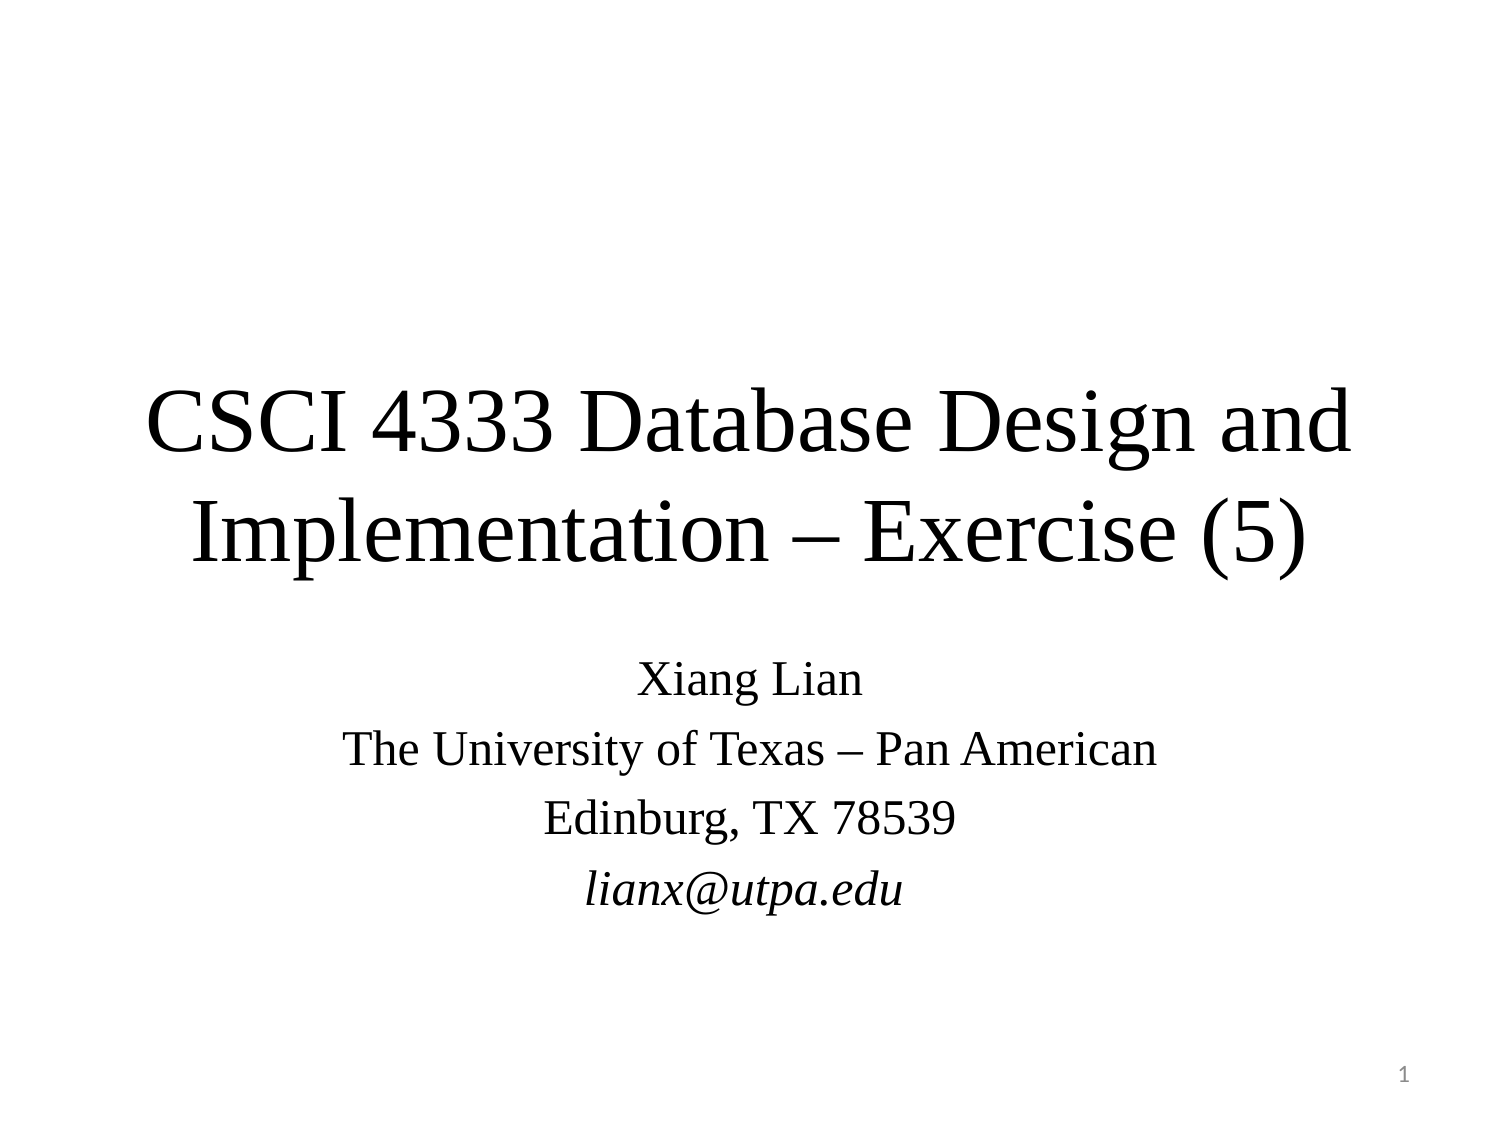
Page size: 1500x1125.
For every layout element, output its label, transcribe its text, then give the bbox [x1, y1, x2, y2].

slide_number 1 [1074, 1042, 1425, 1103]
title CSCI 4333 Database Design and Implementation – Exercise (5) [112, 349, 1388, 591]
subtitle Xiang Lian The University of Texas – Pan American Edinburg, TX 78539 lianx@utpa.edu [225, 637, 1275, 925]
